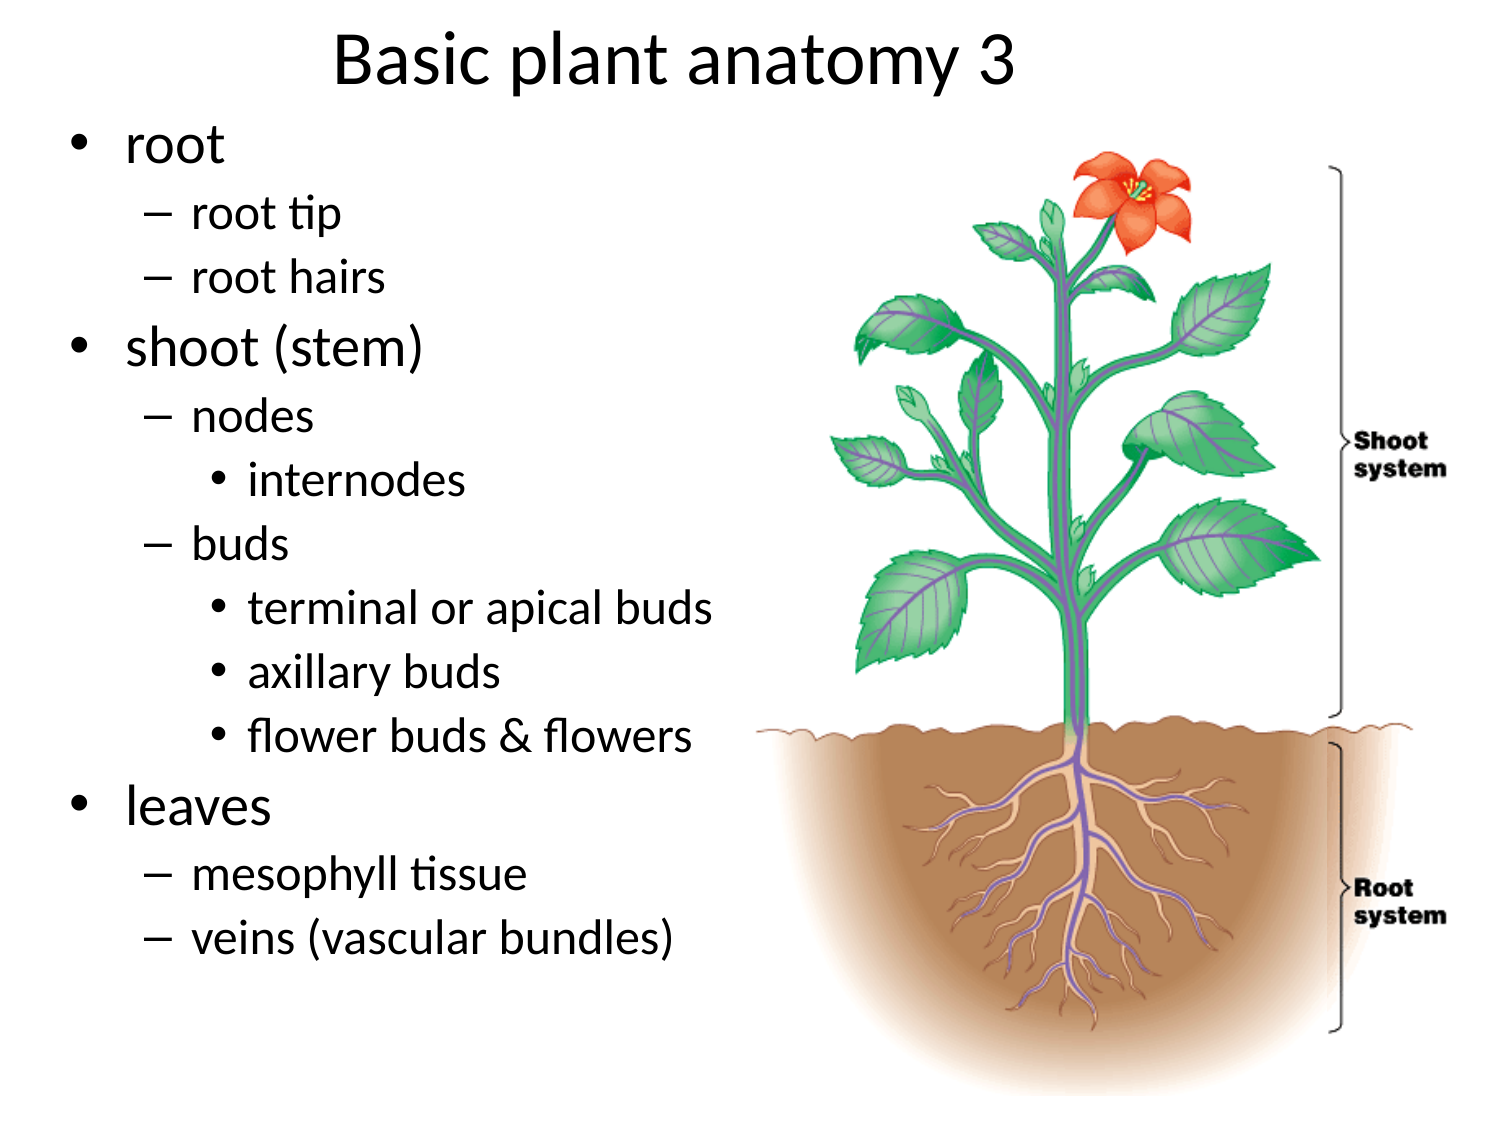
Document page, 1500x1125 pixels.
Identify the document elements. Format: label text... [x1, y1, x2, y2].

title Basic plant anatomy 3 [0, 0, 1350, 109]
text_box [745, 135, 1463, 1113]
list root root tip root hairs shoot (stem) nodes internodes buds terminal or apical buds axillary buds flower buds & flowers leaves mesophyll tissue veins (vascular bundles) [54, 106, 863, 1047]
